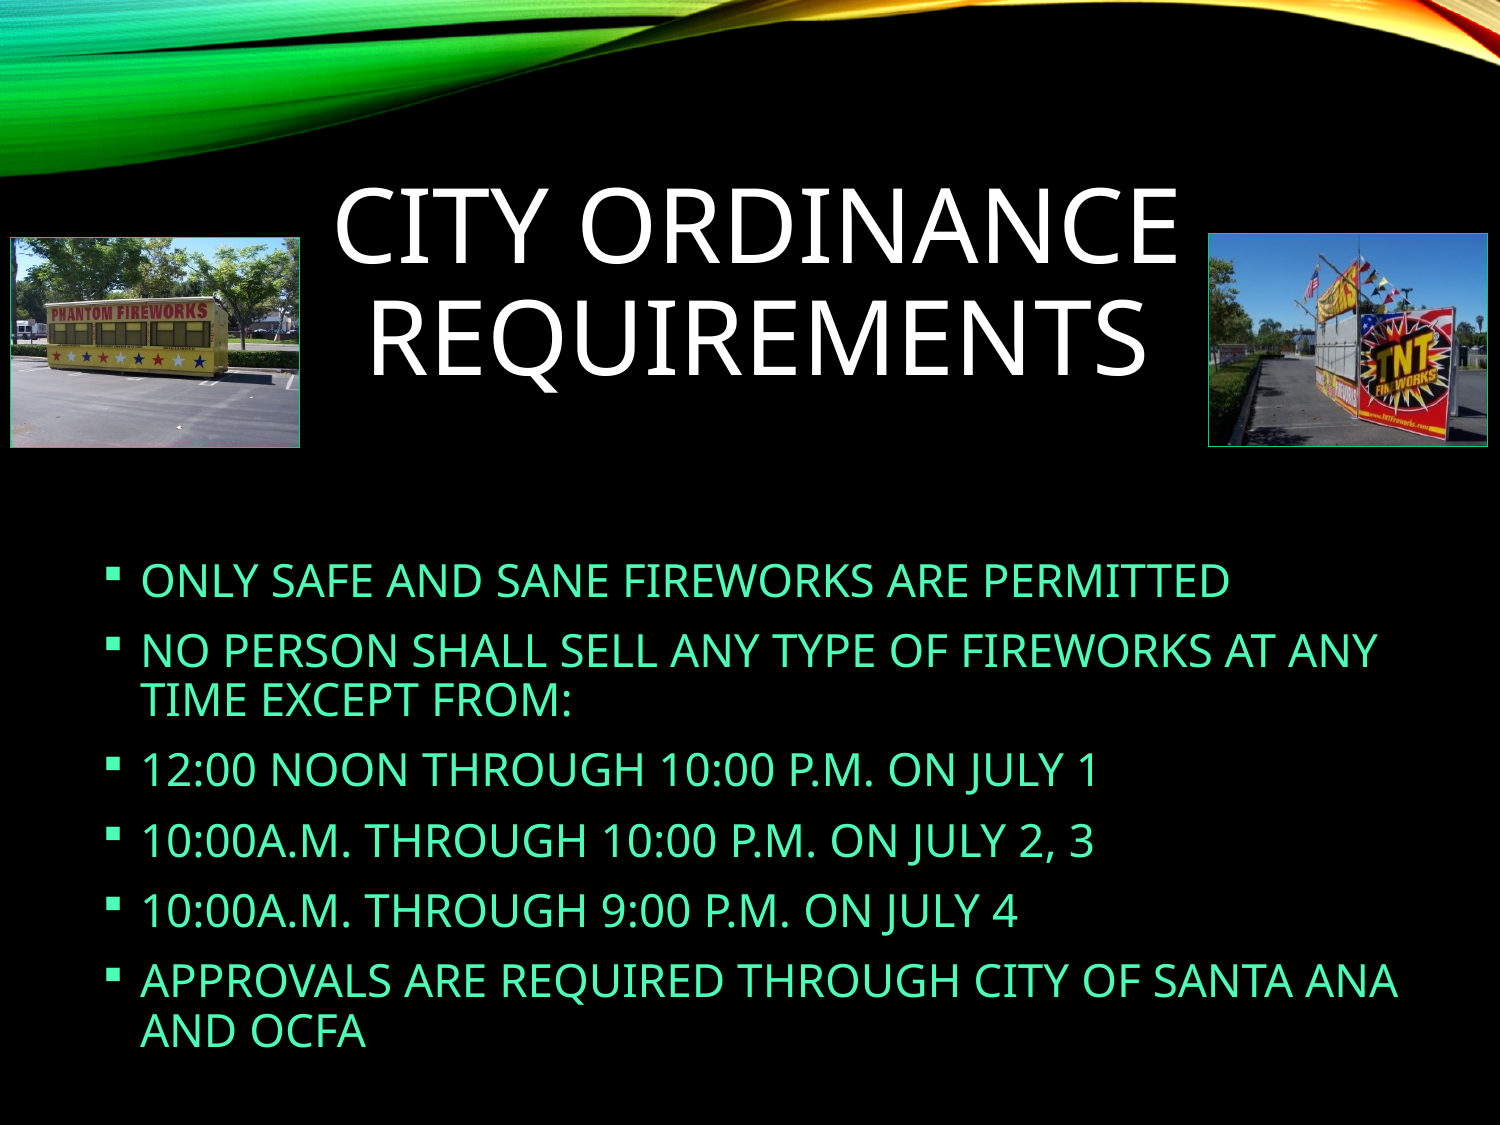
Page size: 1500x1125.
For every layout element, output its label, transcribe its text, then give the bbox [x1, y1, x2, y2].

list ONLY SAFE AND SANE FIREWORKS ARE PERMITTED NO PERSON SHALL SELL ANY TYPE OF FIREWORKS AT ANY TIME EXCEPT FROM: 12:00 NOON THROUGH 10:00 P.M. ON JULY 1 10:00A.M. THROUGH 10:00 P.M. ON JULY 2, 3 10:00A.M. THROUGH 9:00 P.M. ON JULY 4 APPROVALS ARE REQUIRED THROUGH CITY OF SANTA ANA AND OCFA [87, 549, 1463, 1070]
title CITY ORDINANCE REQUIREMENTS [19, 179, 1495, 392]
picture [0, 0, 1500, 178]
picture [9, 237, 301, 448]
picture [1207, 233, 1488, 447]
